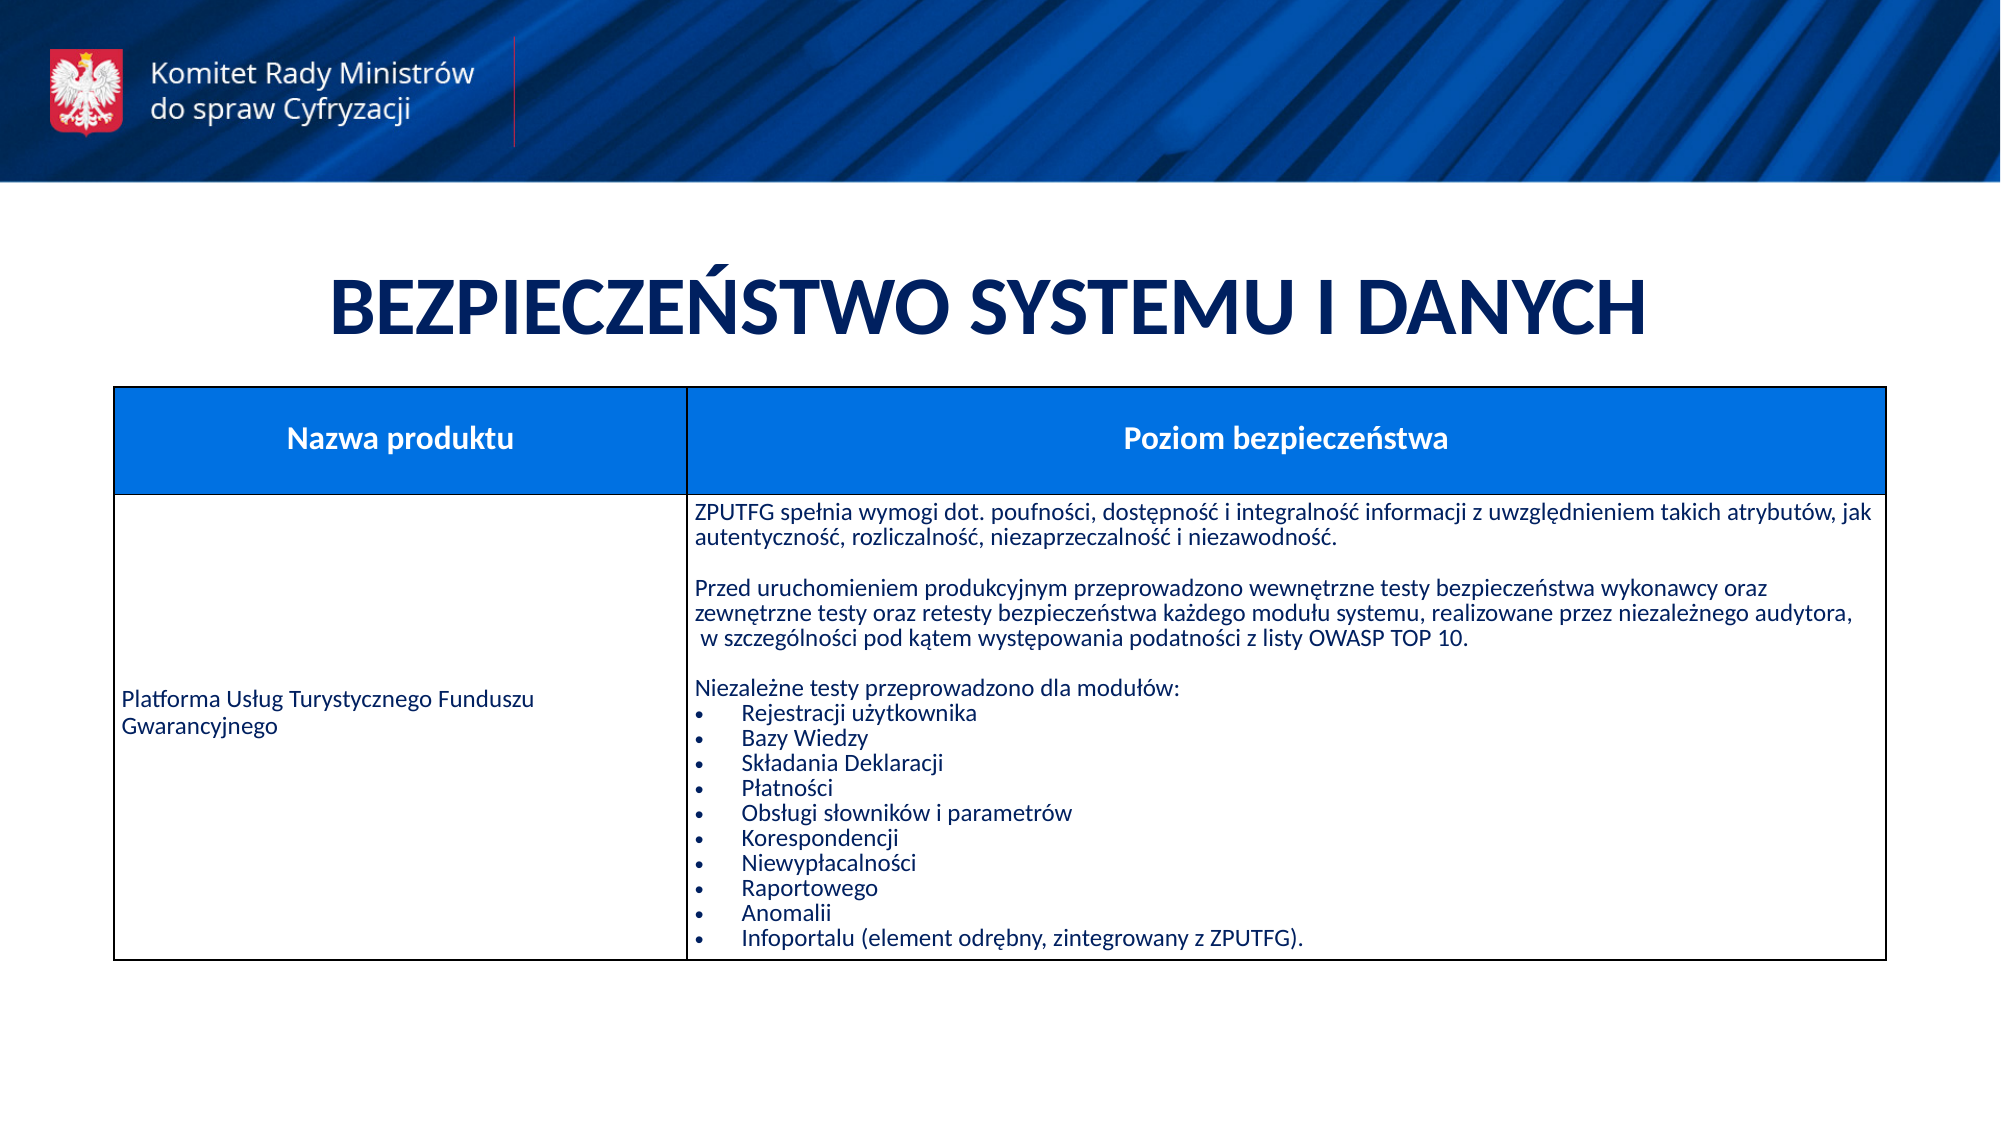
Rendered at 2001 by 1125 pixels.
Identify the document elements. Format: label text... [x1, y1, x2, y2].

table_header Poziom bezpieczeństwa [688, 388, 1885, 494]
table_cell Platforma Usług Turystycznego Funduszu Gwarancyjnego [115, 495, 686, 959]
table_cell ZPUTFG spełnia wymogi dot. poufności, dostępność i integralność informacji z uwzględnieniem takich atrybutów, jak autentyczność, rozliczalność, niezaprzeczalność i niezawodność. Przed uruchomieniem produkcyjnym przeprowadzono wewnętrzne testy bezpieczeństwa wykonawcy oraz zewnętrzne testy oraz retesty bezpieczeństwa każdego modułu systemu, realizowane przez niezależnego audytora, w szczególności pod kątem występowania podatności z listy OWASP TOP 10. Niezależne testy przeprowadzono dla modułów: Rejestracji użytkownika Bazy Wiedzy Składania Deklaracji Płatności Obsługi słowników i parametrów Korespondencji Niewypłacalności Raportowego Anomalii Infoportalu (element odrębny, zintegrowany z ZPUTFG). [688, 495, 1885, 959]
picture [0, 0, 2001, 1125]
table_header Nazwa produktu [115, 388, 686, 494]
text_box BEZPIECZEŃSTWO SYSTEMU I DANYCH [291, 243, 1688, 367]
